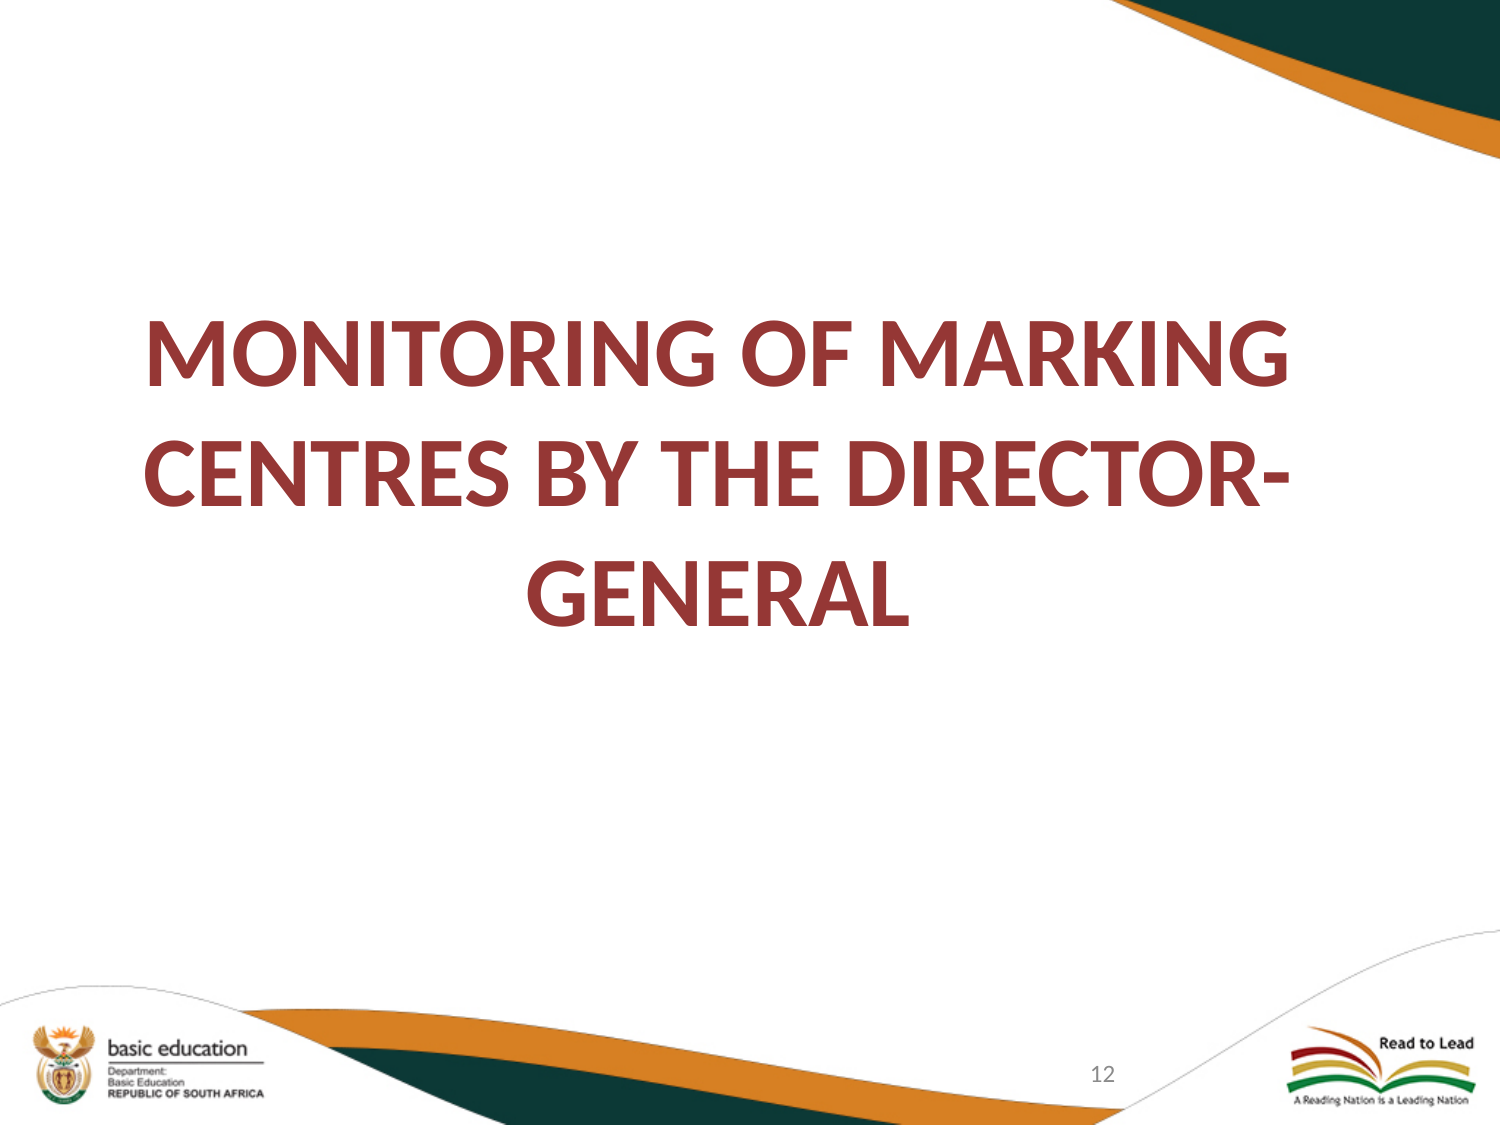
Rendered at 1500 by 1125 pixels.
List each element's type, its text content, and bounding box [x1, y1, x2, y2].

slide_number 12 [1074, 1042, 1425, 1103]
picture [0, 0, 1500, 1125]
list MONITORING OF MARKING CENTRES BY THE DIRECTOR-GENERAL [3, 278, 1433, 1125]
